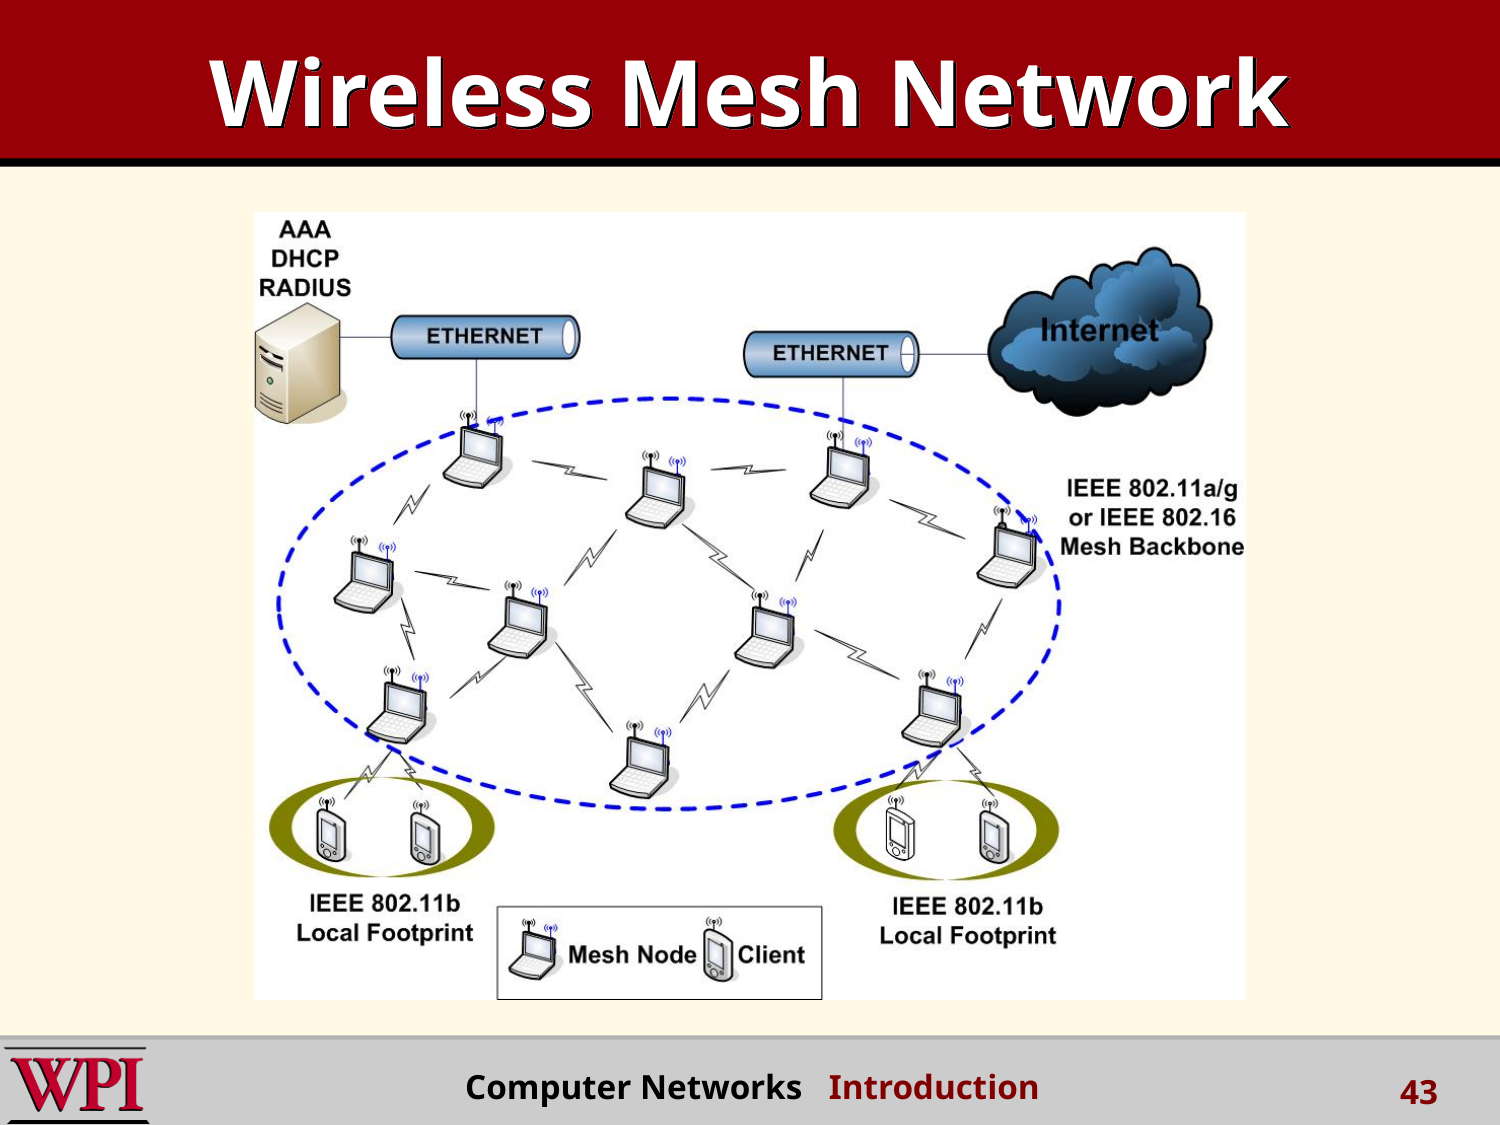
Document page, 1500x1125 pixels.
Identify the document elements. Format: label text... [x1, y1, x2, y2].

picture [0, 1040, 1500, 1125]
slide_number 43 [1344, 1063, 1495, 1102]
picture [0, 167, 1500, 1035]
title Wireless Mesh Network [29, 18, 1471, 150]
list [254, 212, 1246, 1001]
picture [0, 0, 1500, 158]
footer Computer Networks Introduction [210, 1058, 1304, 1107]
